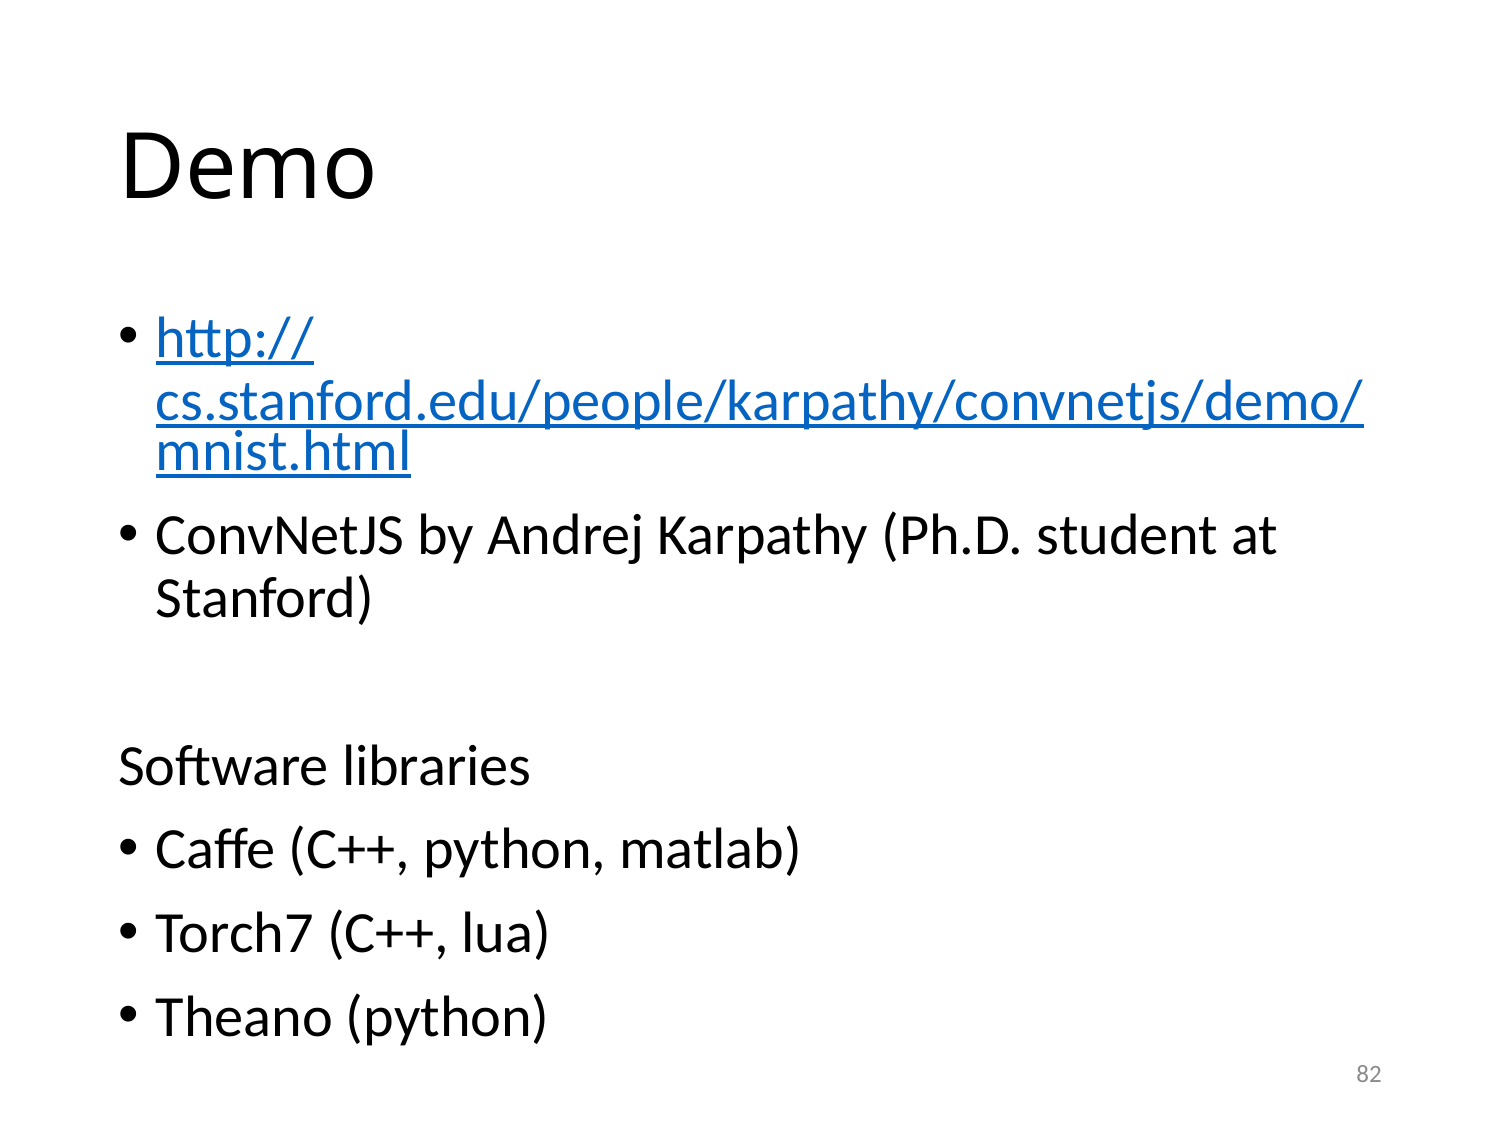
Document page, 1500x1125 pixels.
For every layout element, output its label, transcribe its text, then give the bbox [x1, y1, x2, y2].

slide_number 82 [1059, 1042, 1397, 1103]
list http://cs.stanford.edu/people/karpathy/convnetjs/demo/mnist.html ConvNetJS by Andrej Karpathy (Ph.D. student at Stanford) Software libraries Caffe (C++, python, matlab) Torch7 (C++, lua) Theano (python) [103, 299, 1397, 1014]
title Demo [103, 59, 1397, 278]
